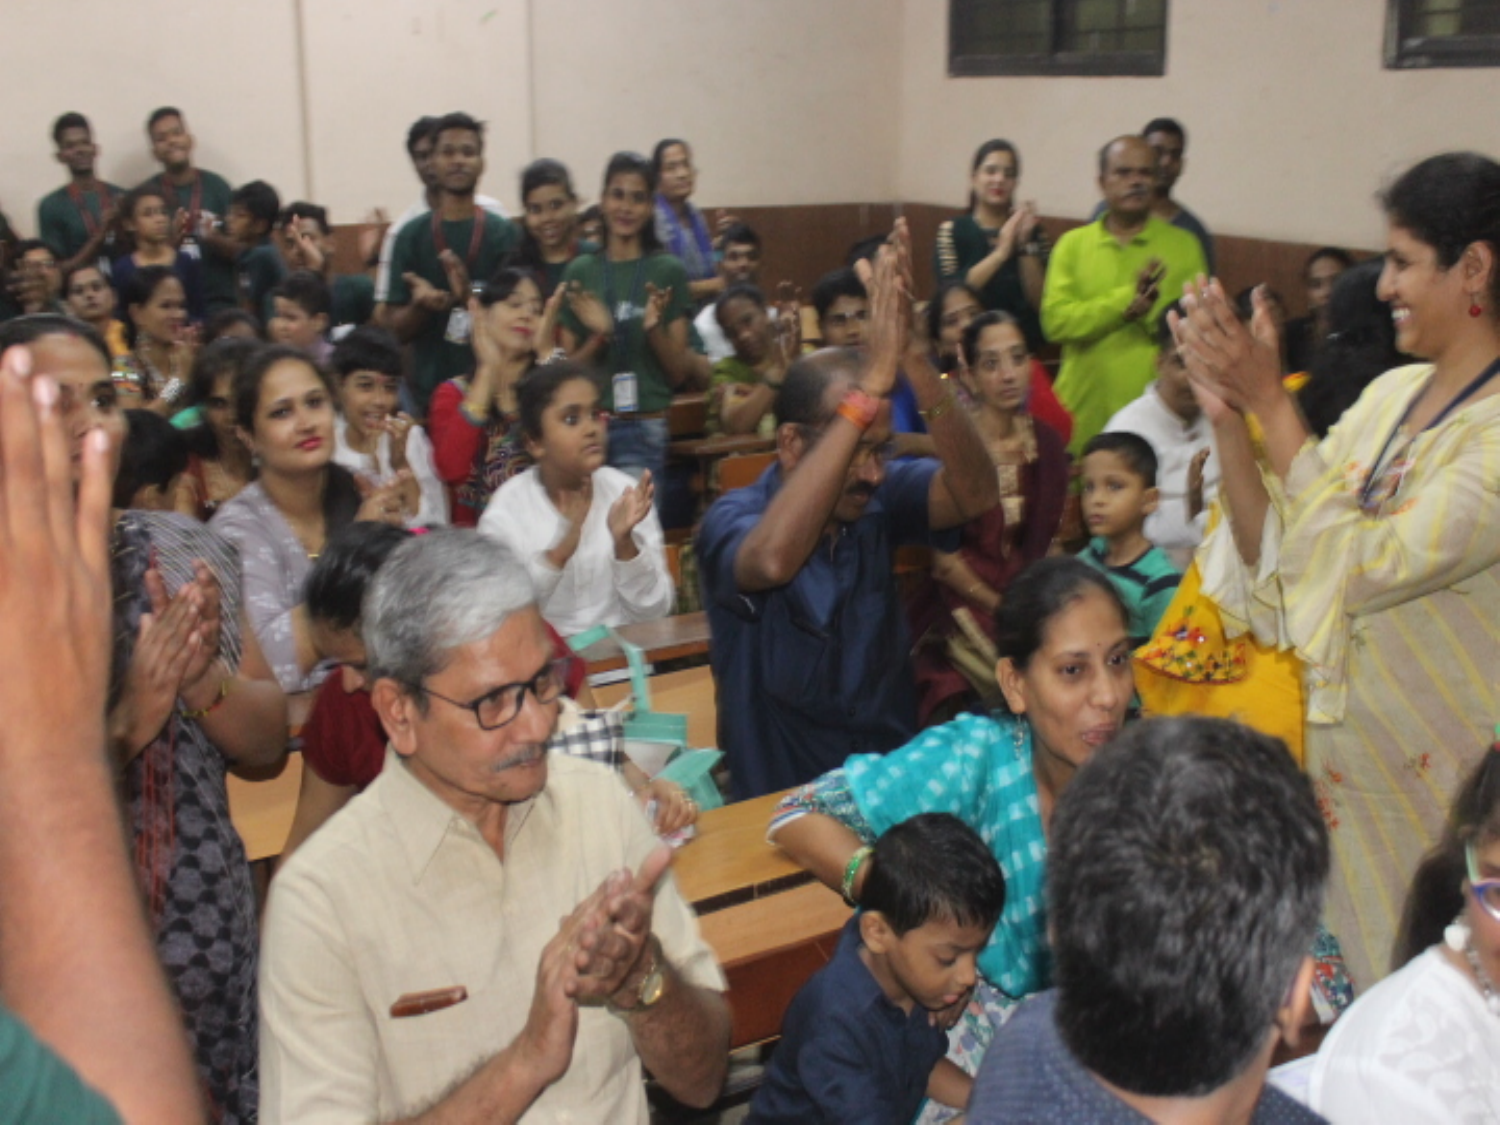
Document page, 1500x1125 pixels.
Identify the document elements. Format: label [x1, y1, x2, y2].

list [0, 0, 1500, 1125]
